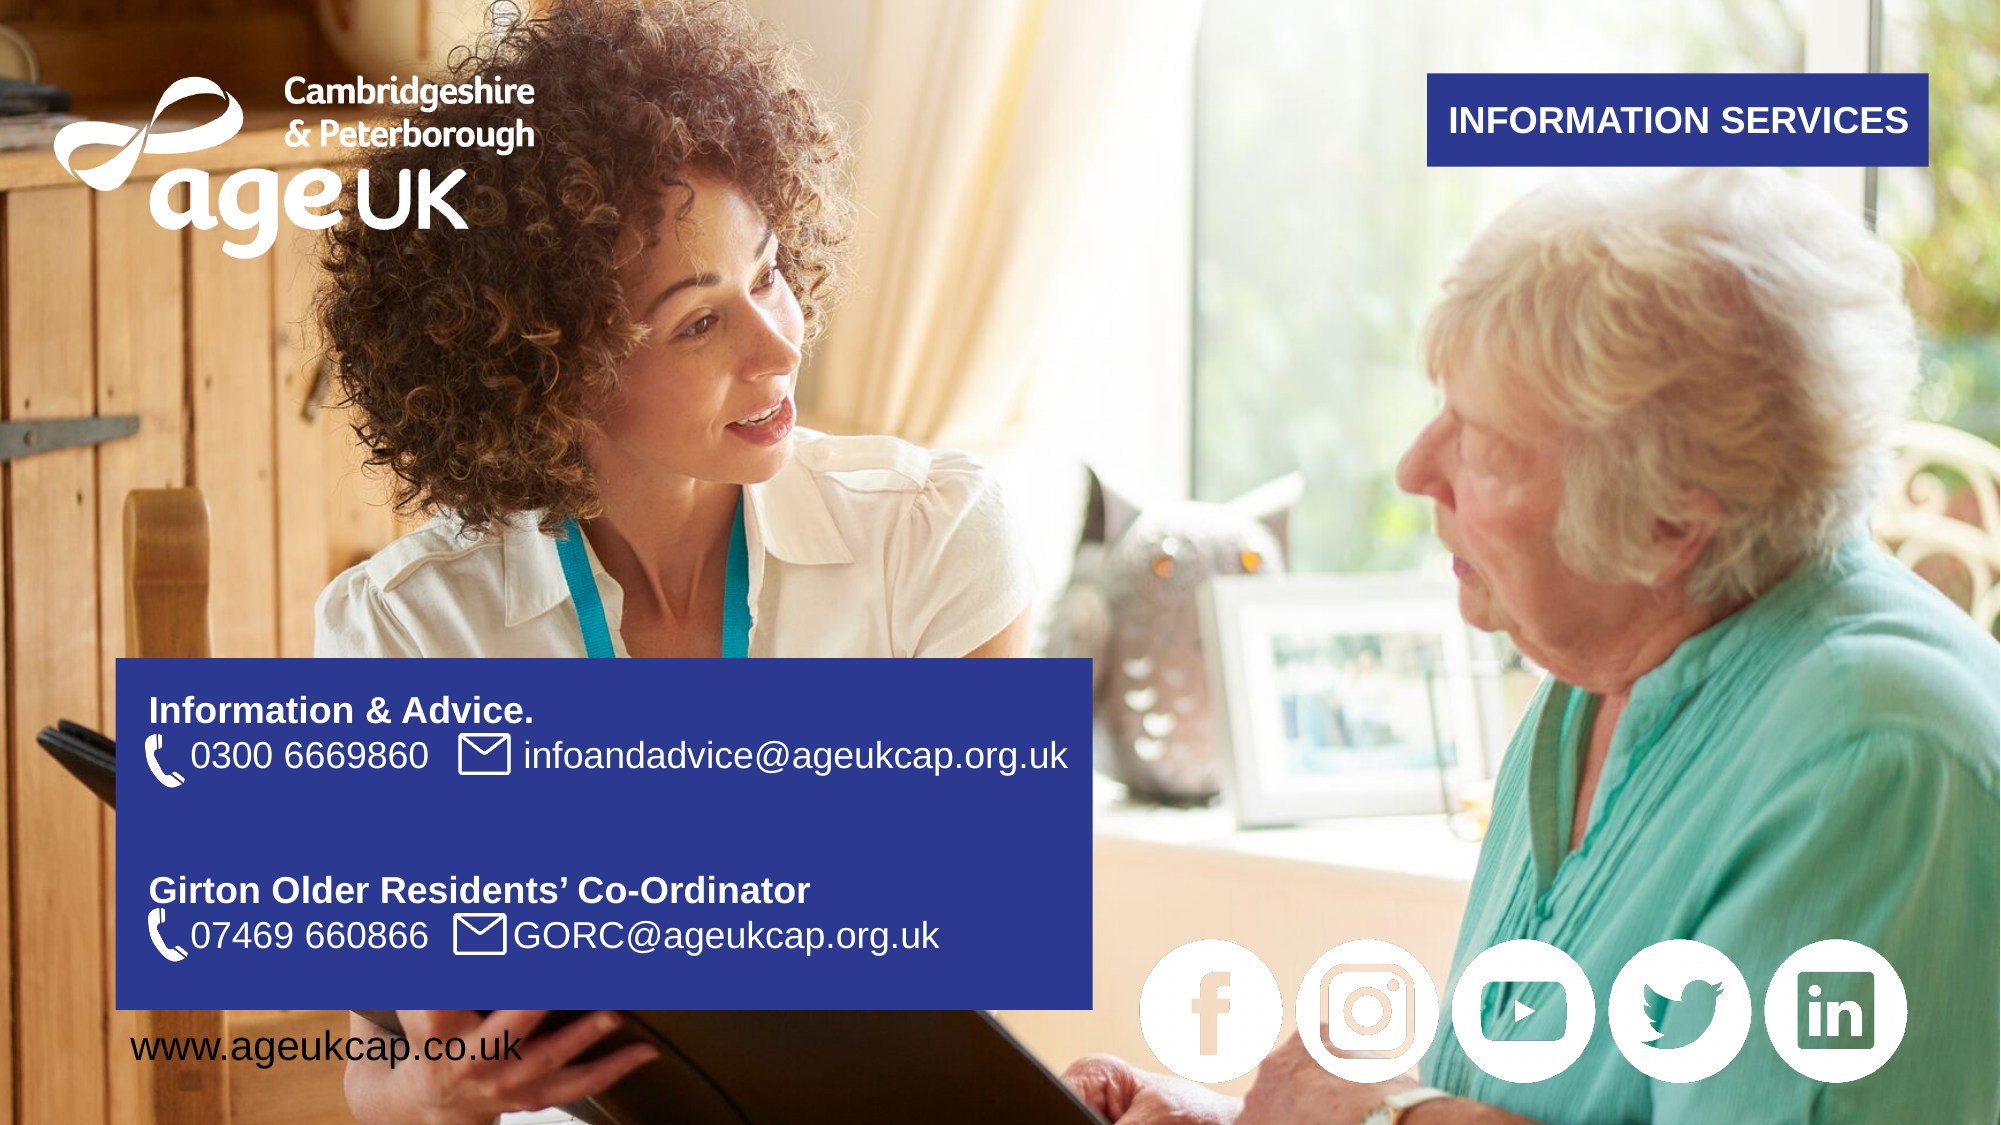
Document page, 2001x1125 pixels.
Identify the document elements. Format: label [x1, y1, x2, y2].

picture [0, 0, 2000, 1125]
text_box [133, 678, 1353, 1013]
